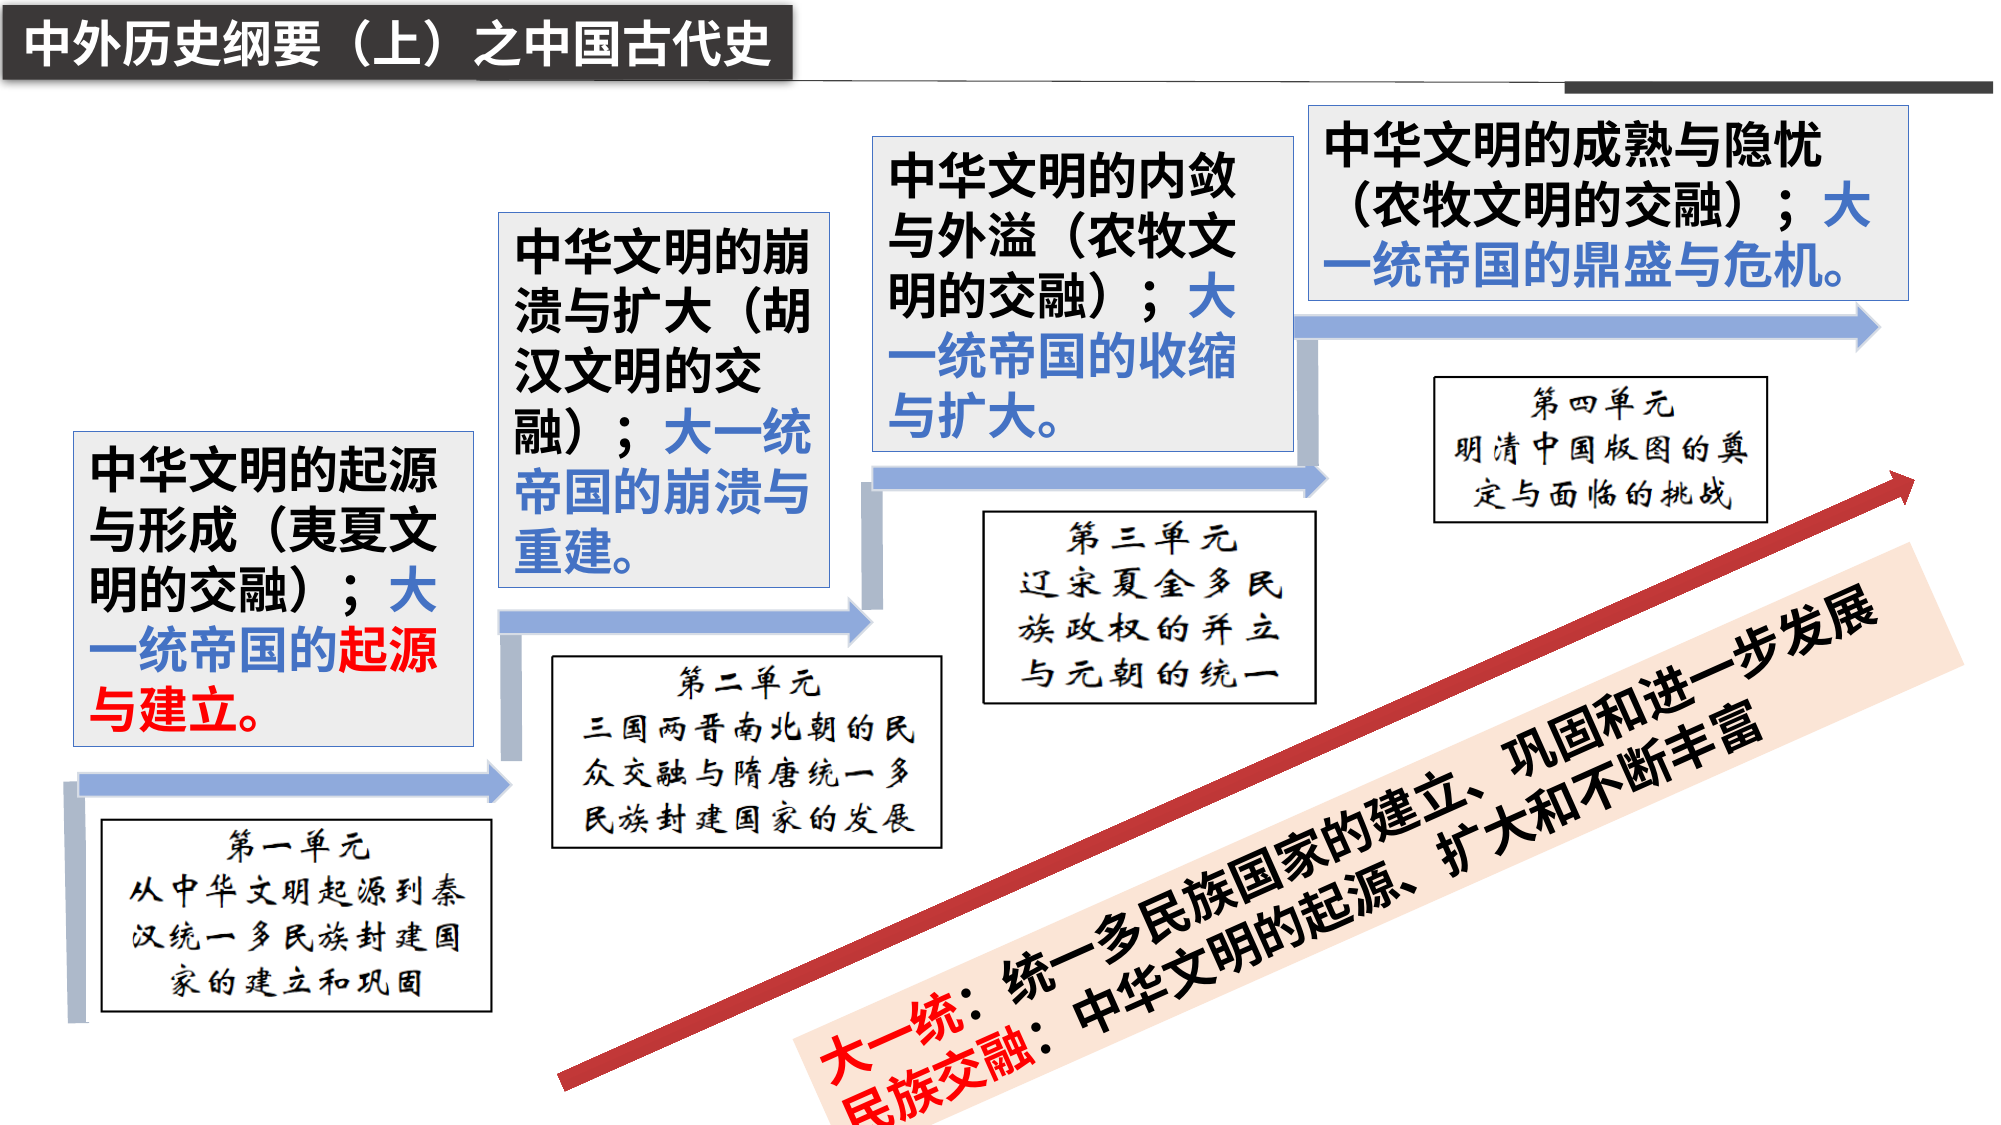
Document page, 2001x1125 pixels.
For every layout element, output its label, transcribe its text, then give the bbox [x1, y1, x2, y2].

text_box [73, 781, 79, 1024]
text_box [77, 758, 513, 803]
picture [1427, 353, 1786, 538]
picture [86, 803, 504, 1022]
text_box [497, 596, 874, 648]
text_box [871, 465, 1330, 498]
text_box [1294, 301, 1882, 354]
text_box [2, 5, 1994, 94]
text_box 中华文明的崩溃与扩大（胡汉文明的交融）；大一统帝国的崩溃与重建。 [498, 212, 830, 588]
text_box 中华文明的成熟与隐忧（农牧文明的交融）；大一统帝国的鼎盛与危机。 [1308, 105, 1909, 301]
picture [545, 648, 954, 853]
text_box [556, 468, 1916, 1093]
text_box 大一统：统一多民族国家的建立、巩固和进一步发展 民族交融：中华文明的起源、扩大和不断丰富 [792, 541, 1965, 1125]
picture [970, 498, 1327, 716]
text_box 中华文明的起源与形成（夷夏文明的交融）；大一统帝国的起源与建立。 [73, 431, 474, 747]
text_box 中华文明的内敛与外溢（农牧文明的交融）；大一统帝国的收缩与扩大。 [872, 136, 1294, 452]
